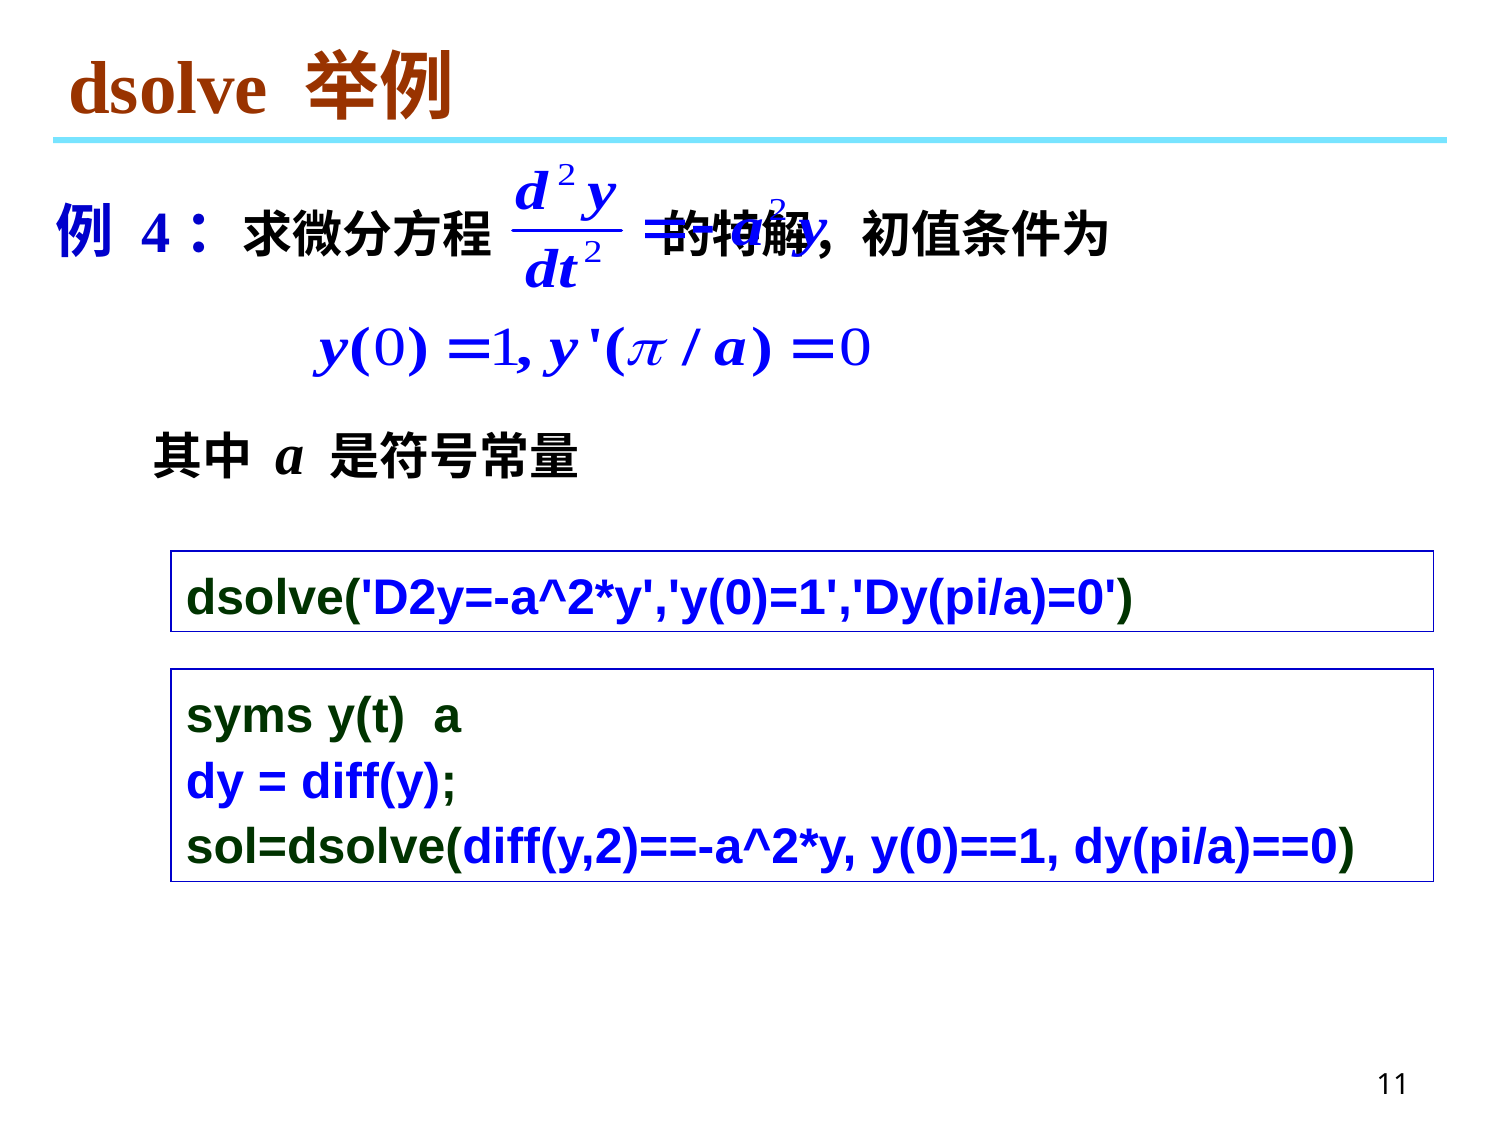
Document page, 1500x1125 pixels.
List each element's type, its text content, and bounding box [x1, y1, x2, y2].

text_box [501, 148, 841, 301]
text_box 例 4：求微分方程 的特解，初值条件为 [841, 172, 1404, 272]
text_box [301, 314, 880, 388]
slide_number 11 [1112, 1037, 1425, 1113]
text_box dsolve('D2y=-a^2*y','y(0)=1','Dy(pi/a)=0') [171, 550, 1434, 632]
text_box 其中 a 是符号常量 [137, 408, 594, 494]
title dsolve 举例 [53, 0, 1066, 137]
text_box 例 4：求微分方程 的特解，初值条件为 [41, 172, 501, 272]
text_box syms y(t) a dy = diff(y); sol=dsolve(diff(y,2)==-a^2*y, y(0)==1, dy(pi/a)==0) [171, 668, 1434, 882]
